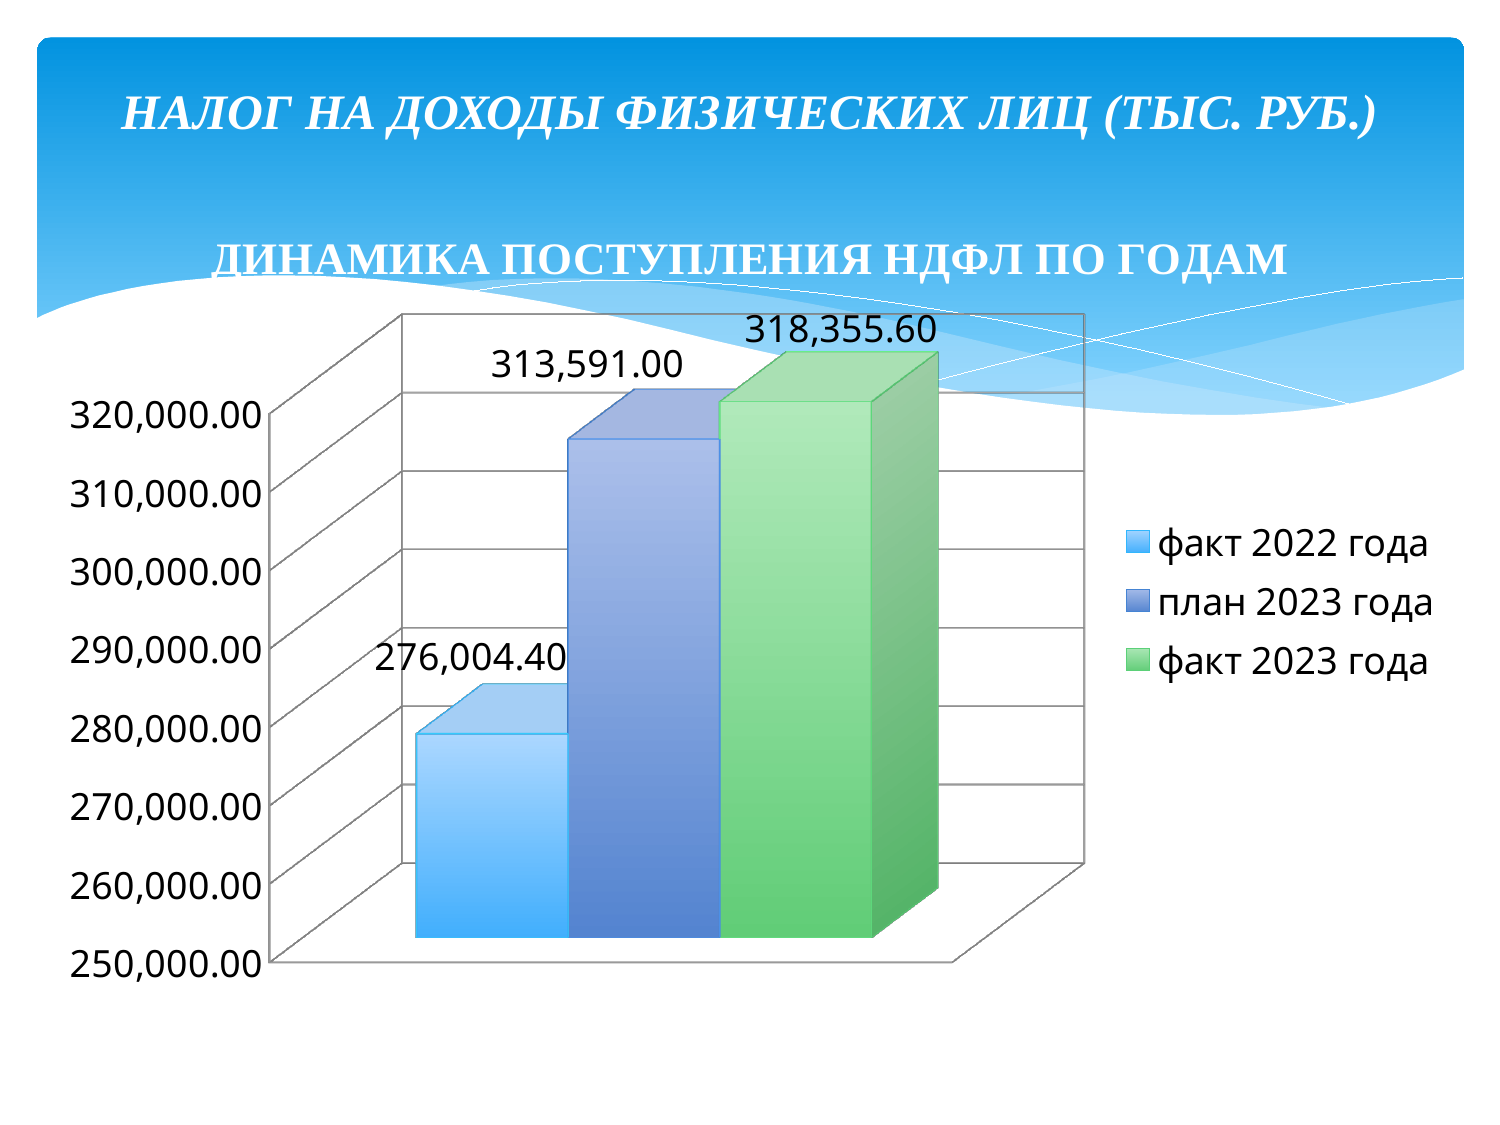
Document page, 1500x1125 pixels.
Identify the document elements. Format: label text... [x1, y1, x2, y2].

chart [41, 196, 1459, 1006]
title НАЛОГ НА ДОХОДЫ ФИЗИЧЕСКИХ ЛИЦ (ТЫС. РУБ.) [75, 55, 1425, 194]
